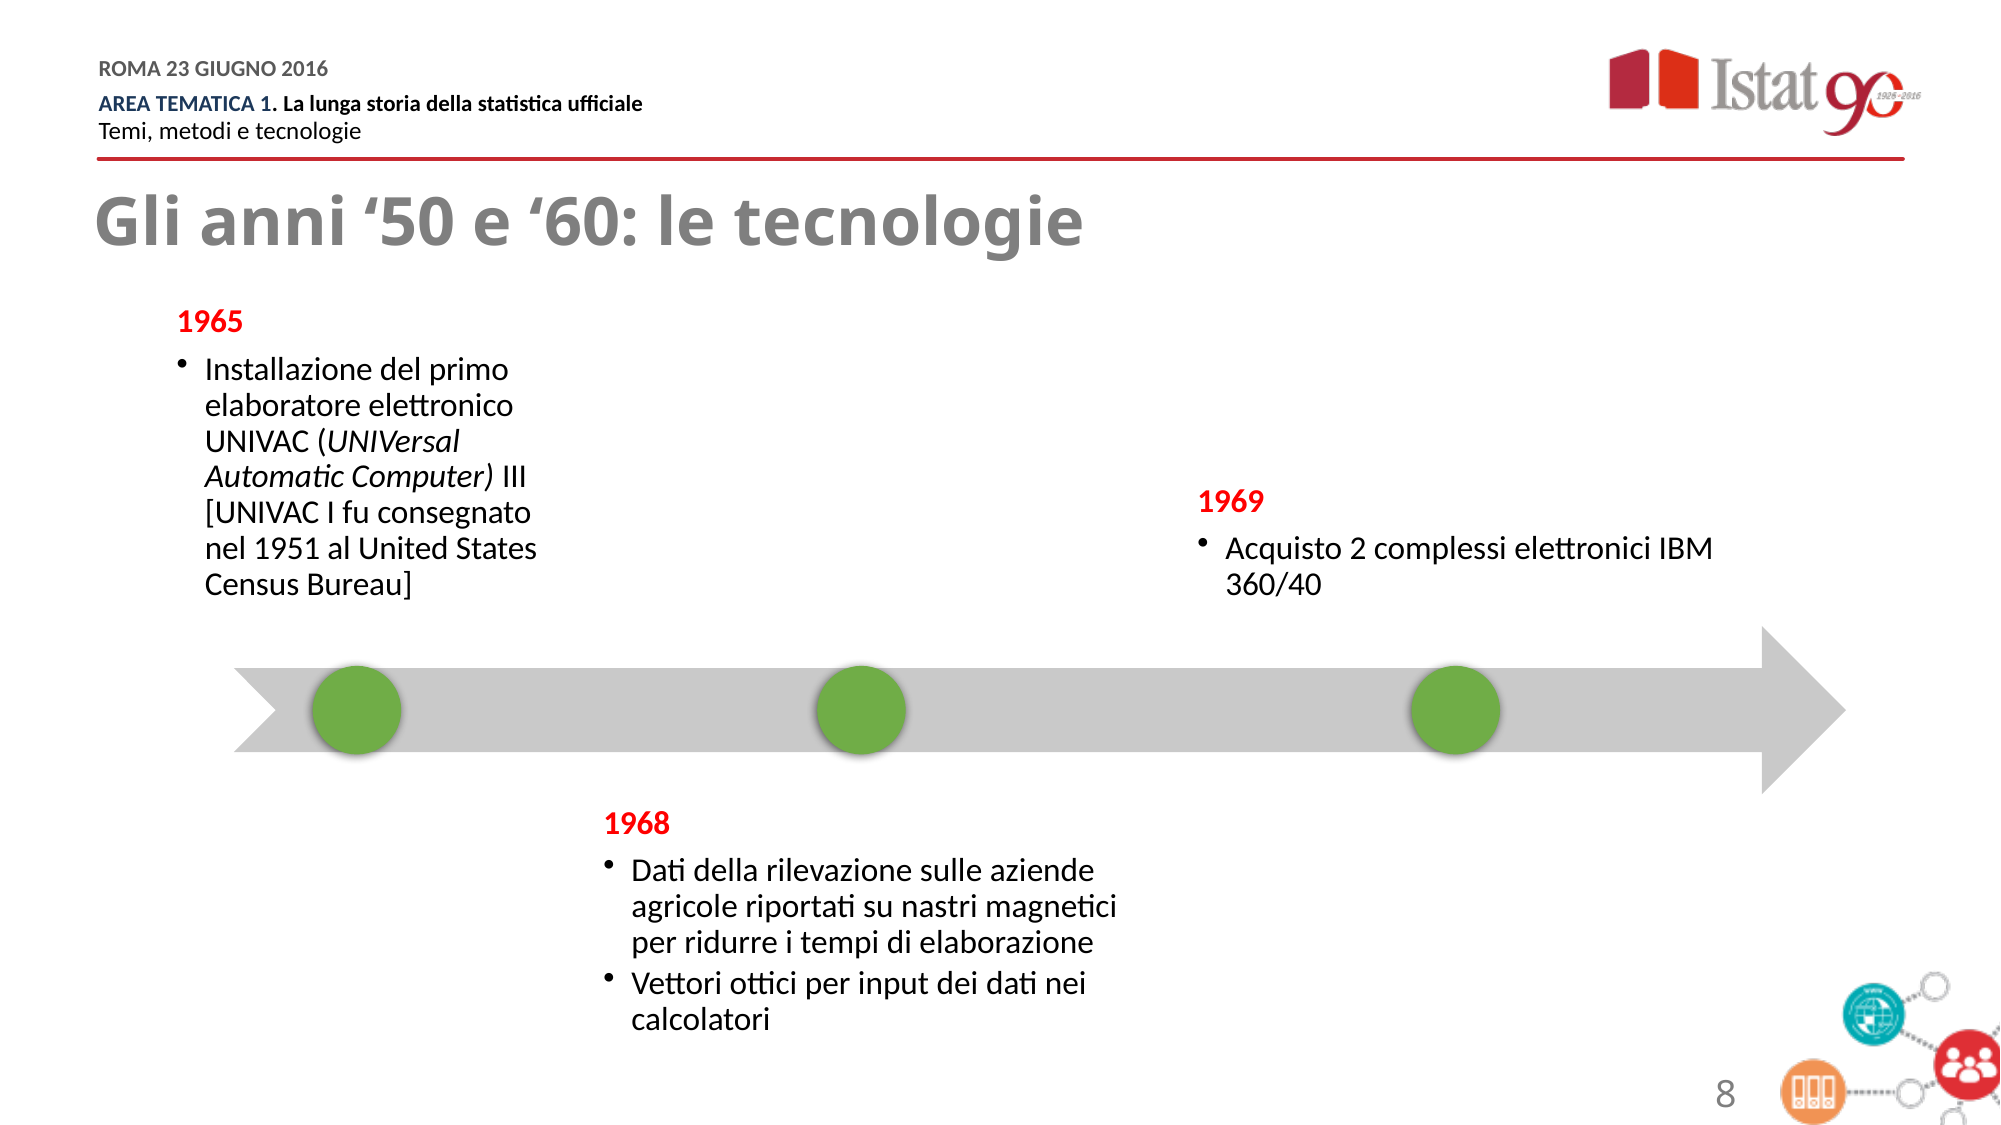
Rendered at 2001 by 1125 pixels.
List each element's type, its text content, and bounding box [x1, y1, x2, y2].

picture [1602, 29, 1928, 159]
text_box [114, 267, 1886, 1125]
text_box Gli anni ‘50 e ‘60: le tecnologie [93, 187, 1910, 274]
